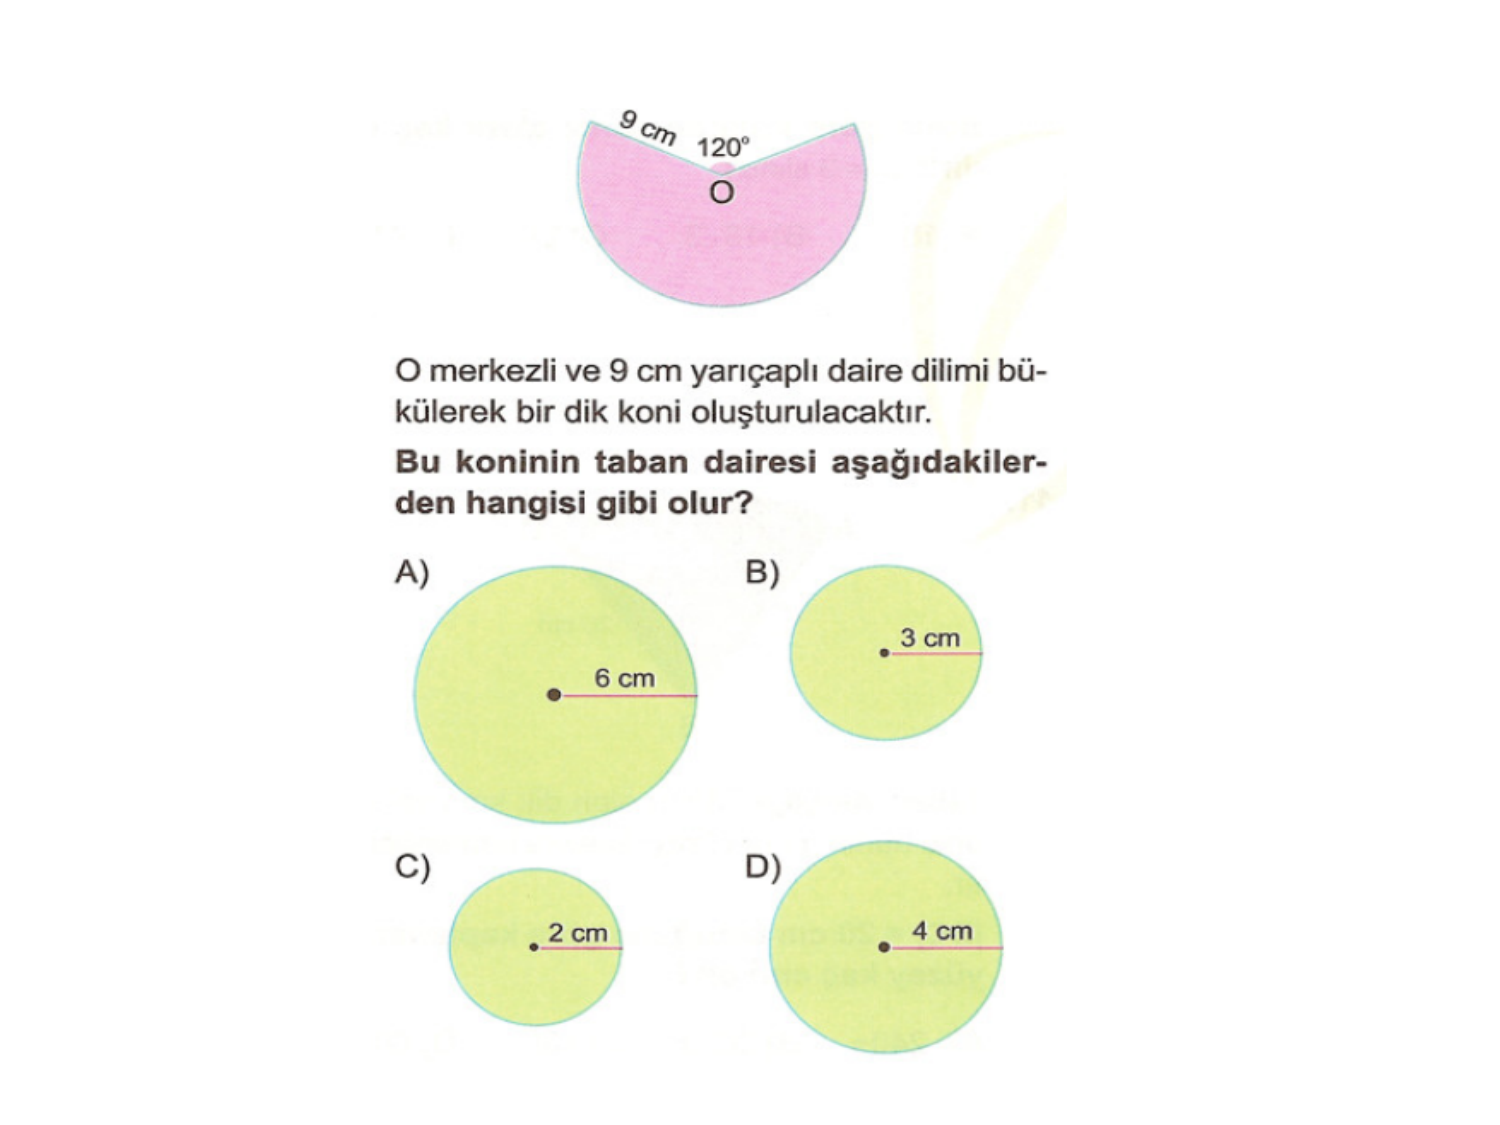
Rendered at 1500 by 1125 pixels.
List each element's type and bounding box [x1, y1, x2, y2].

picture [371, 101, 1067, 1073]
